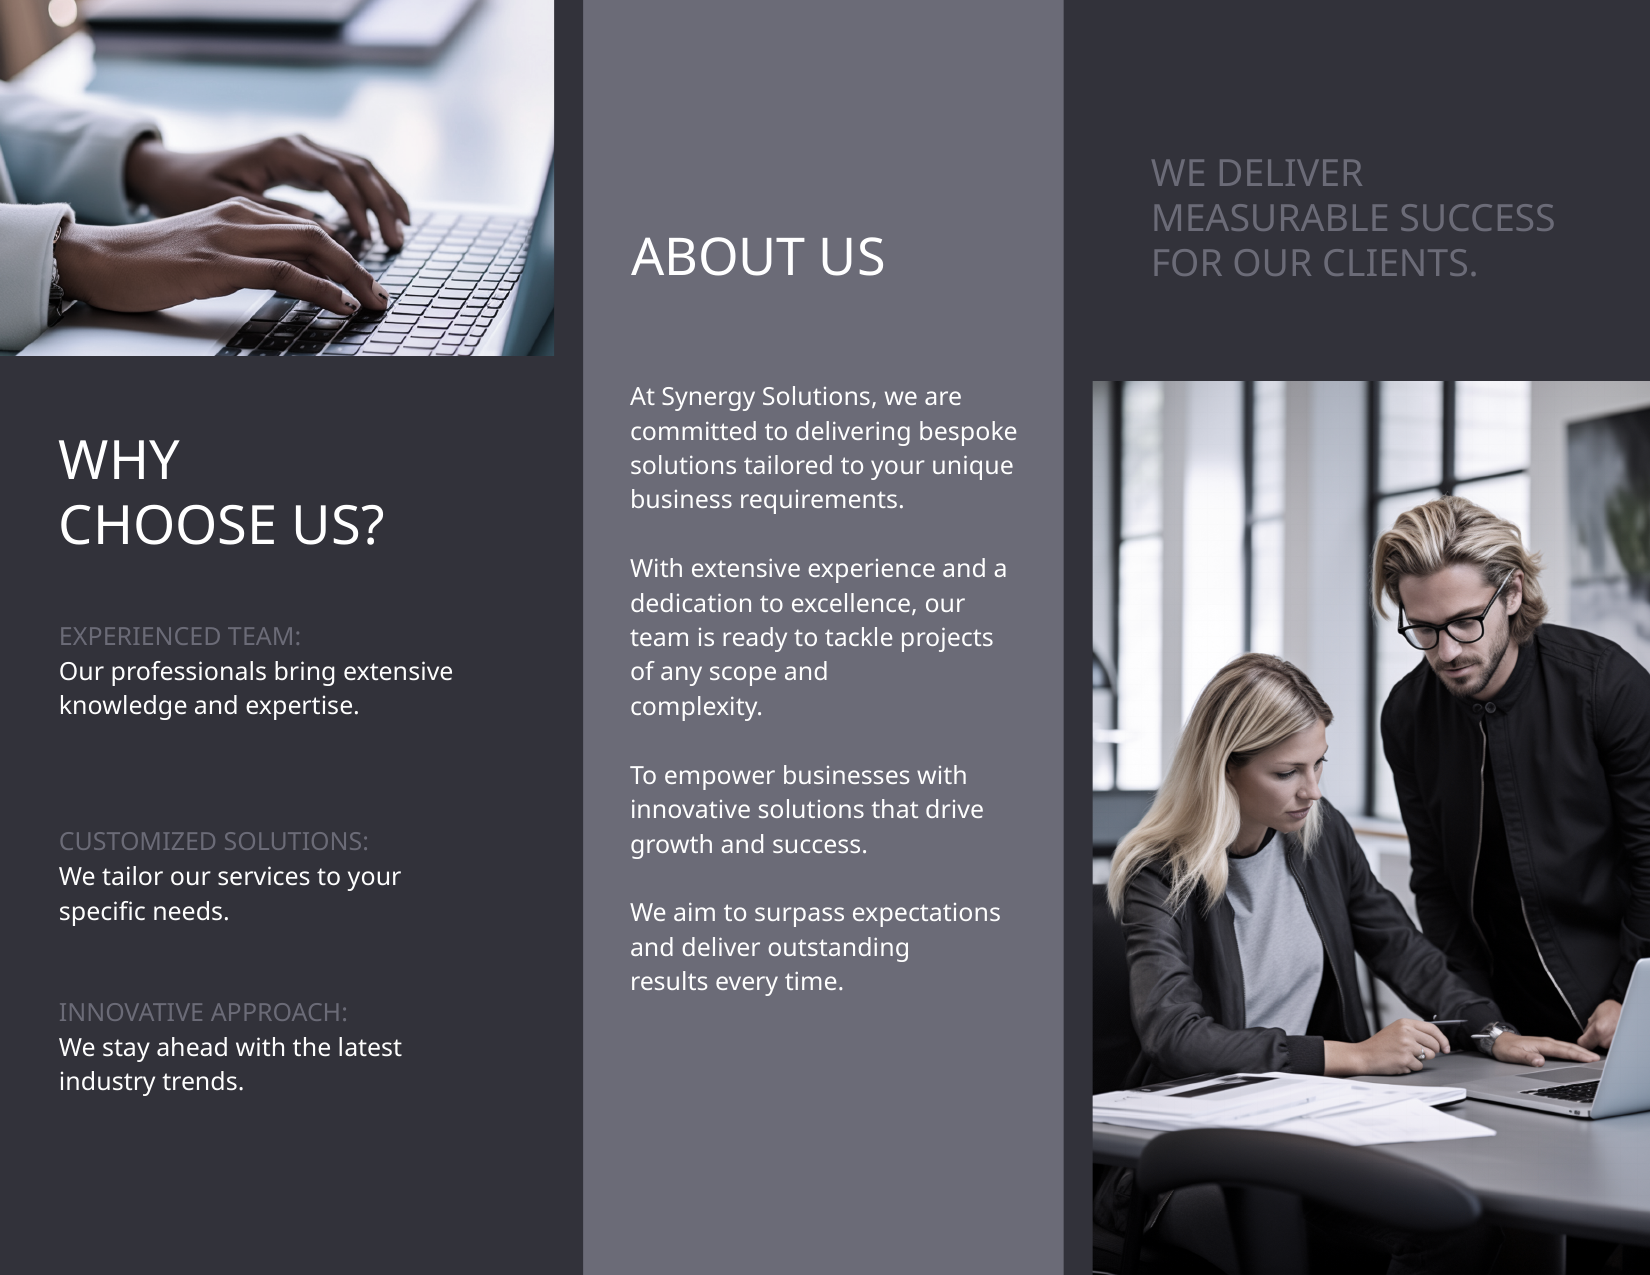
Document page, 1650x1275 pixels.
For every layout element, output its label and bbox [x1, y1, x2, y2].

text_box [585, 0, 1064, 1275]
text_box [0, 0, 584, 1275]
text_box [1067, 0, 1650, 1275]
text_box [58, 425, 469, 1093]
